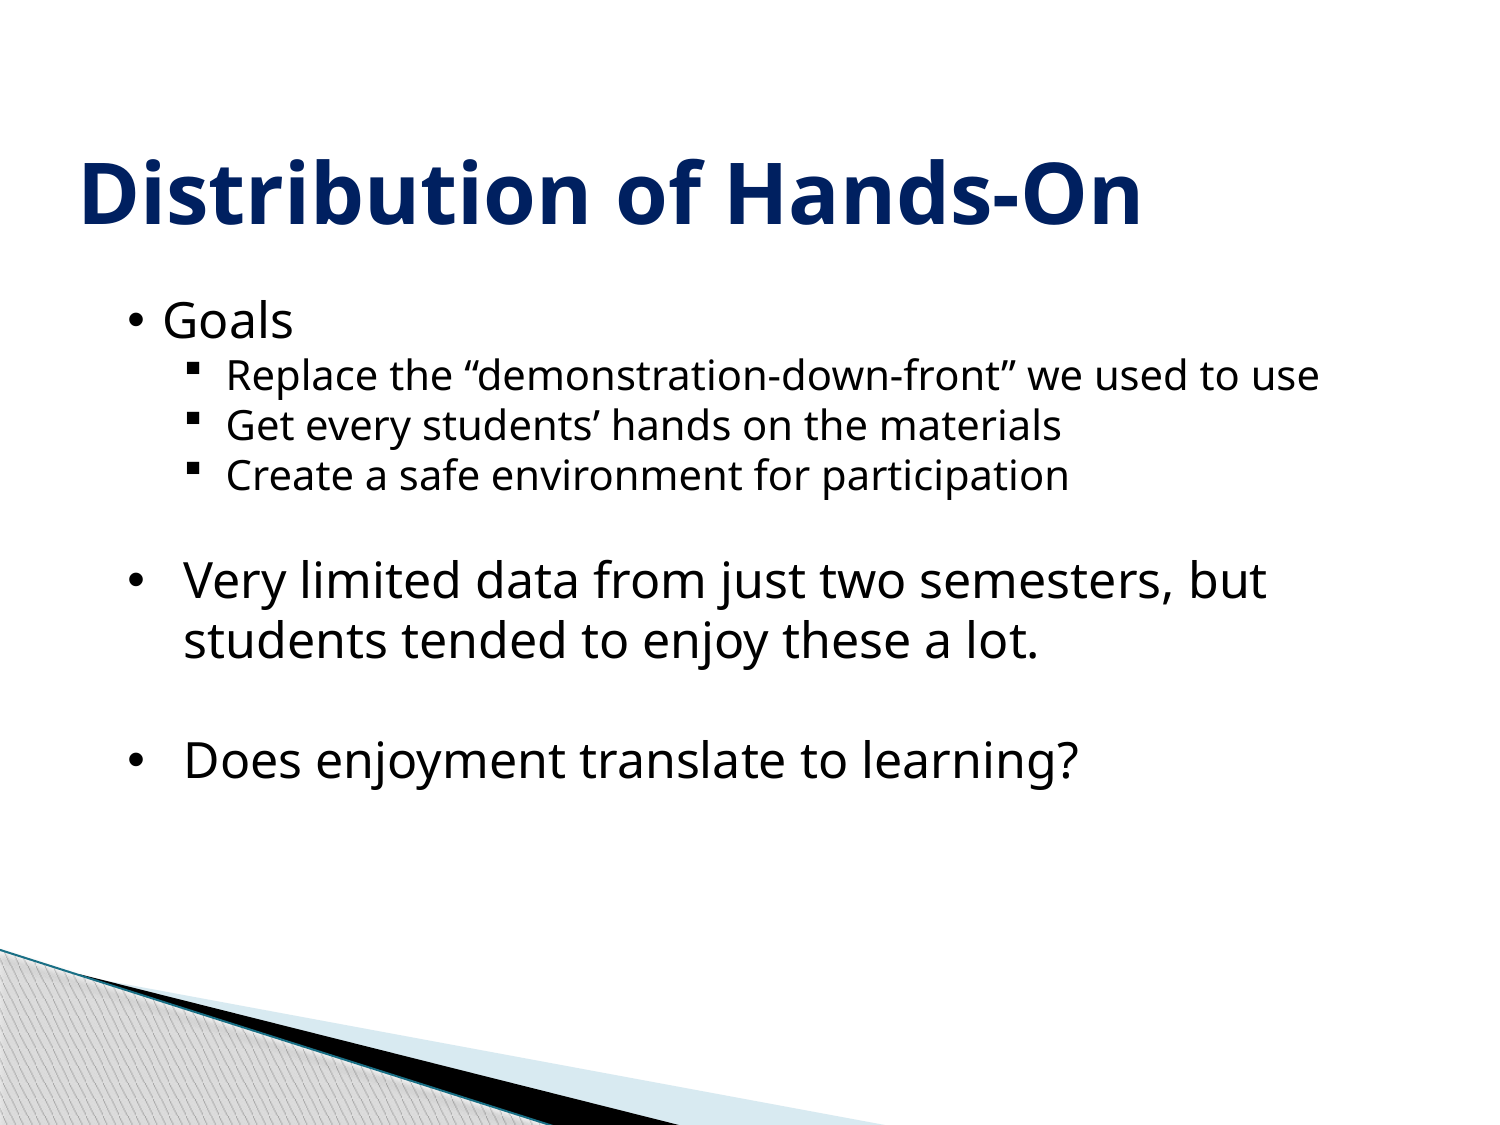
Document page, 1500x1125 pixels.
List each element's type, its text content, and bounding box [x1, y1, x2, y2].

text_box Goals Replace the “demonstration-down-front” we used to use Get every students’ hands on the materials Create a safe environment for participation Very limited data from just two semesters, but students tended to enjoy these a lot. Does enjoyment translate to learning? [112, 281, 1429, 797]
title Distribution of Hands-On [62, 98, 1244, 282]
